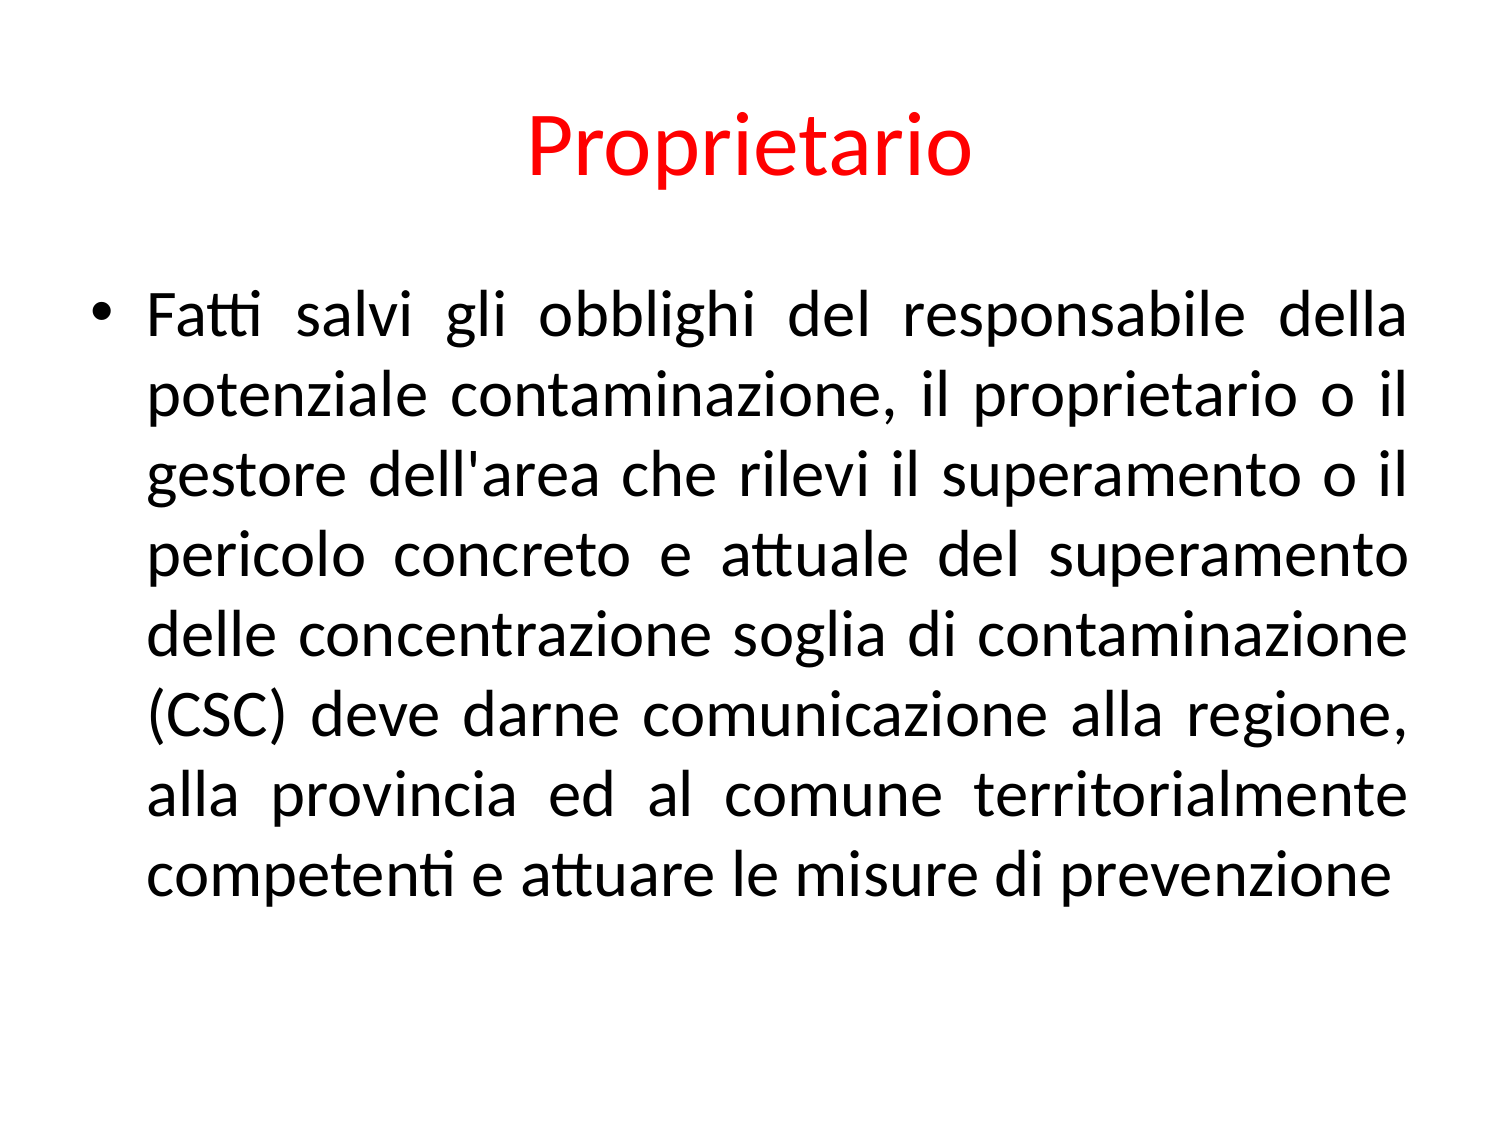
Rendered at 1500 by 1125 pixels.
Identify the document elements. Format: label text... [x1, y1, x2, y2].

list Fatti salvi gli obblighi del responsabile della potenziale contaminazione, il proprietario o il gestore dell'area che rilevi il superamento o il pericolo concreto e attuale del superamento delle concentrazione soglia di contaminazione (CSC) deve darne comunicazione alla regione, alla provincia ed al comune territorialmente competenti e attuare le misure di prevenzione [74, 262, 1426, 1006]
title Proprietario [74, 44, 1426, 233]
